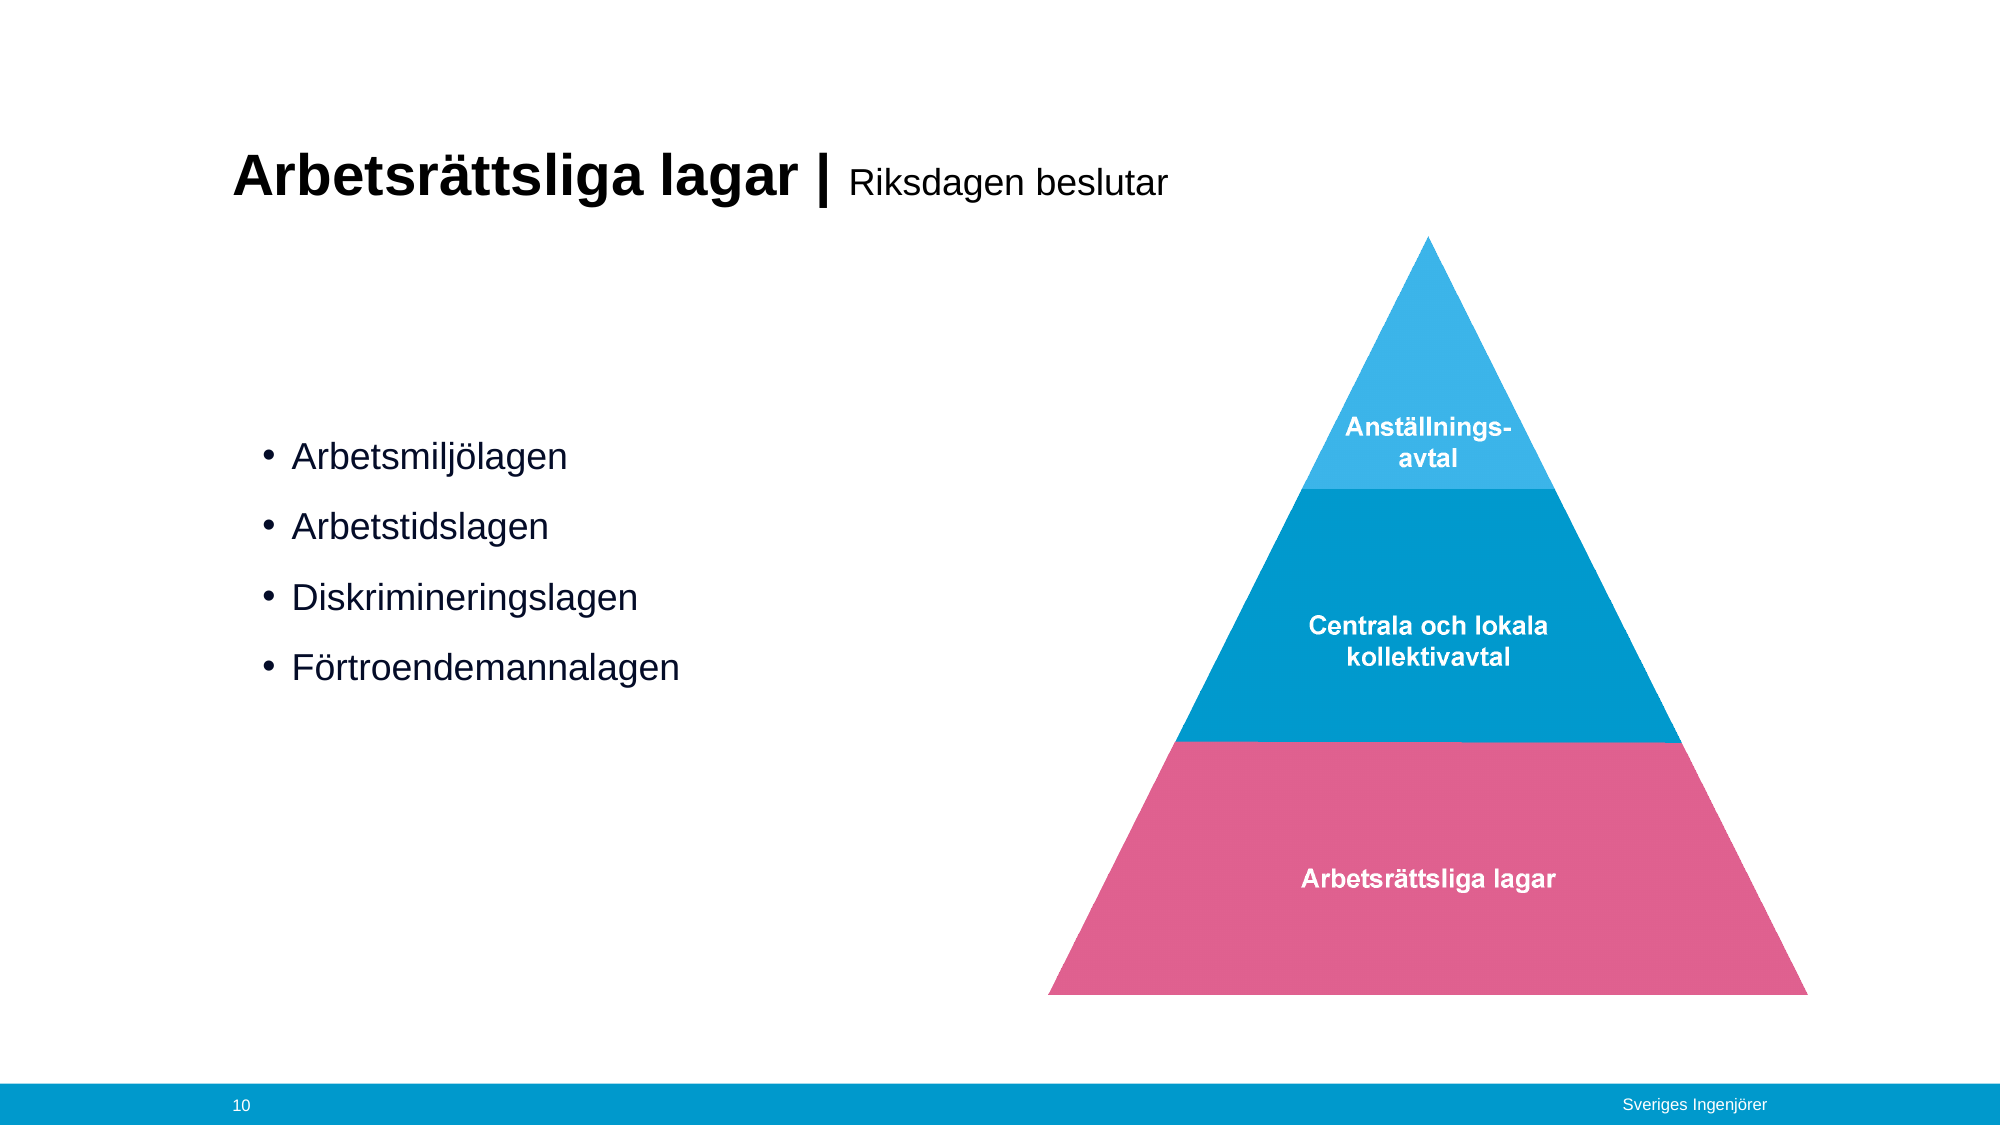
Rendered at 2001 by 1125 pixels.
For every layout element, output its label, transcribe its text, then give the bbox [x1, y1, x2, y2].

picture [1048, 236, 1808, 995]
list Arbetsmiljölagen Arbetstidslagen Diskrimineringslagen Förtroendemannalagen [262, 427, 760, 697]
title Arbetsrättsliga lagar | Riksdagen beslutar [232, 129, 1768, 272]
